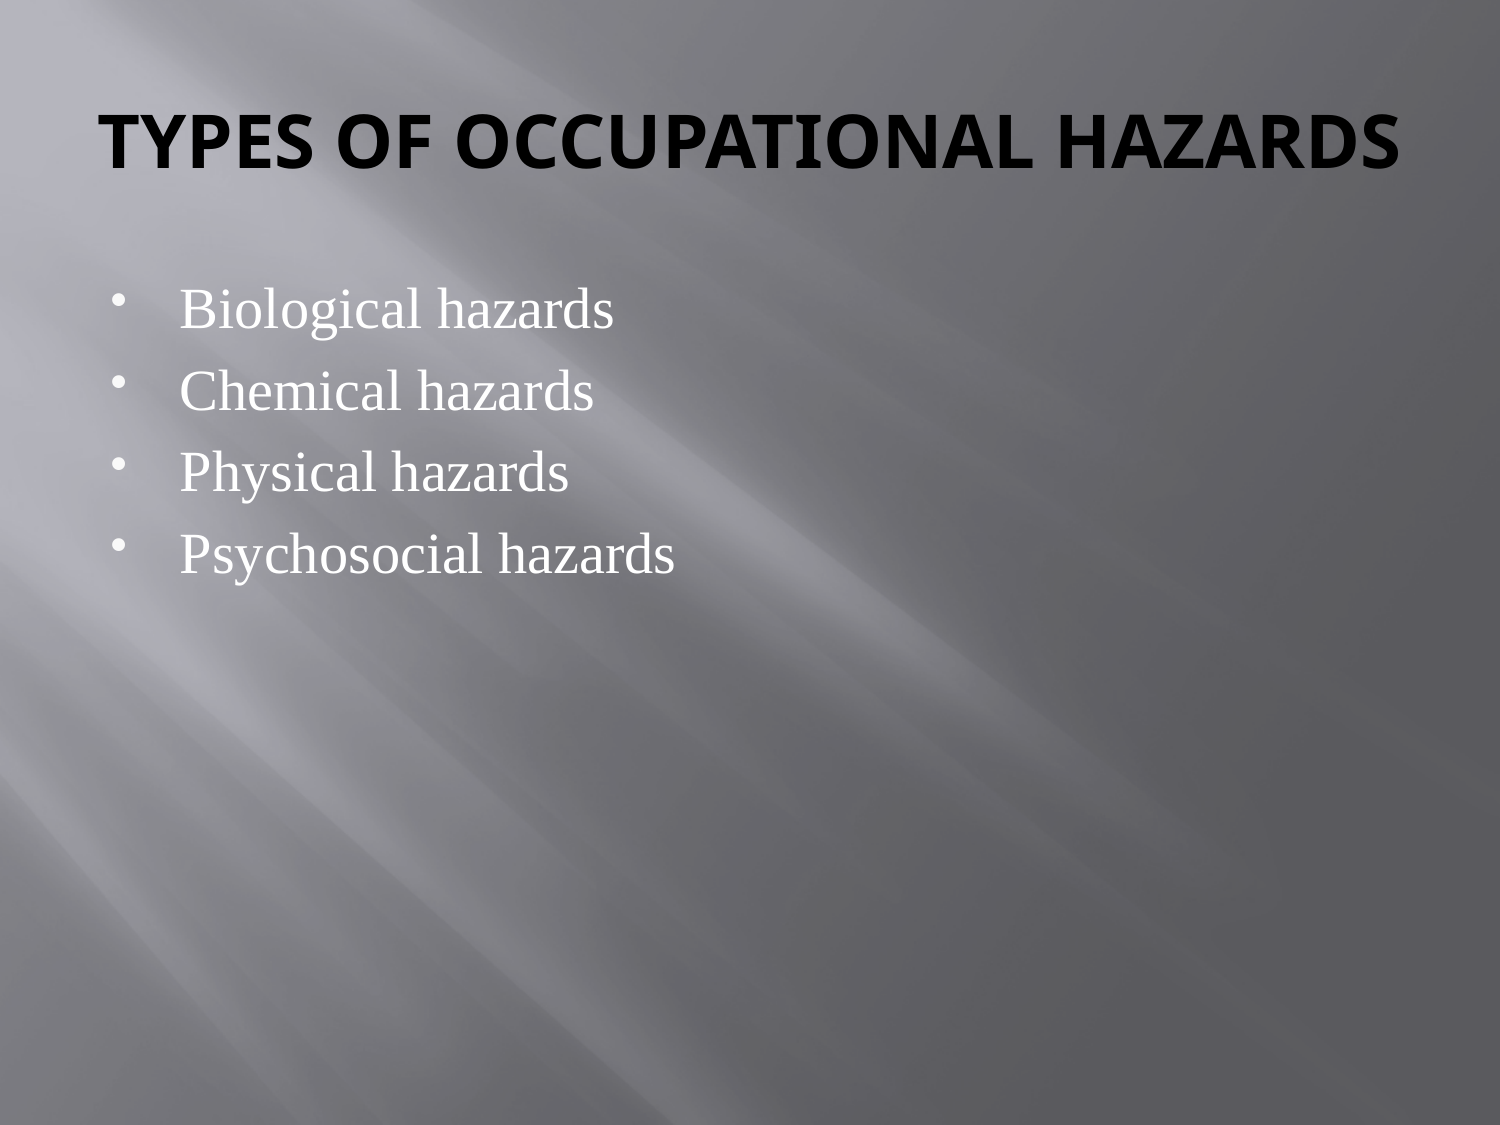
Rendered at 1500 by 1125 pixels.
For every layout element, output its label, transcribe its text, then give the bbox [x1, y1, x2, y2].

list Biological hazards Chemical hazards Physical hazards Psychosocial hazards [75, 262, 1425, 1035]
title TYPES OF OCCUPATIONAL HAZARDS [75, 45, 1425, 233]
